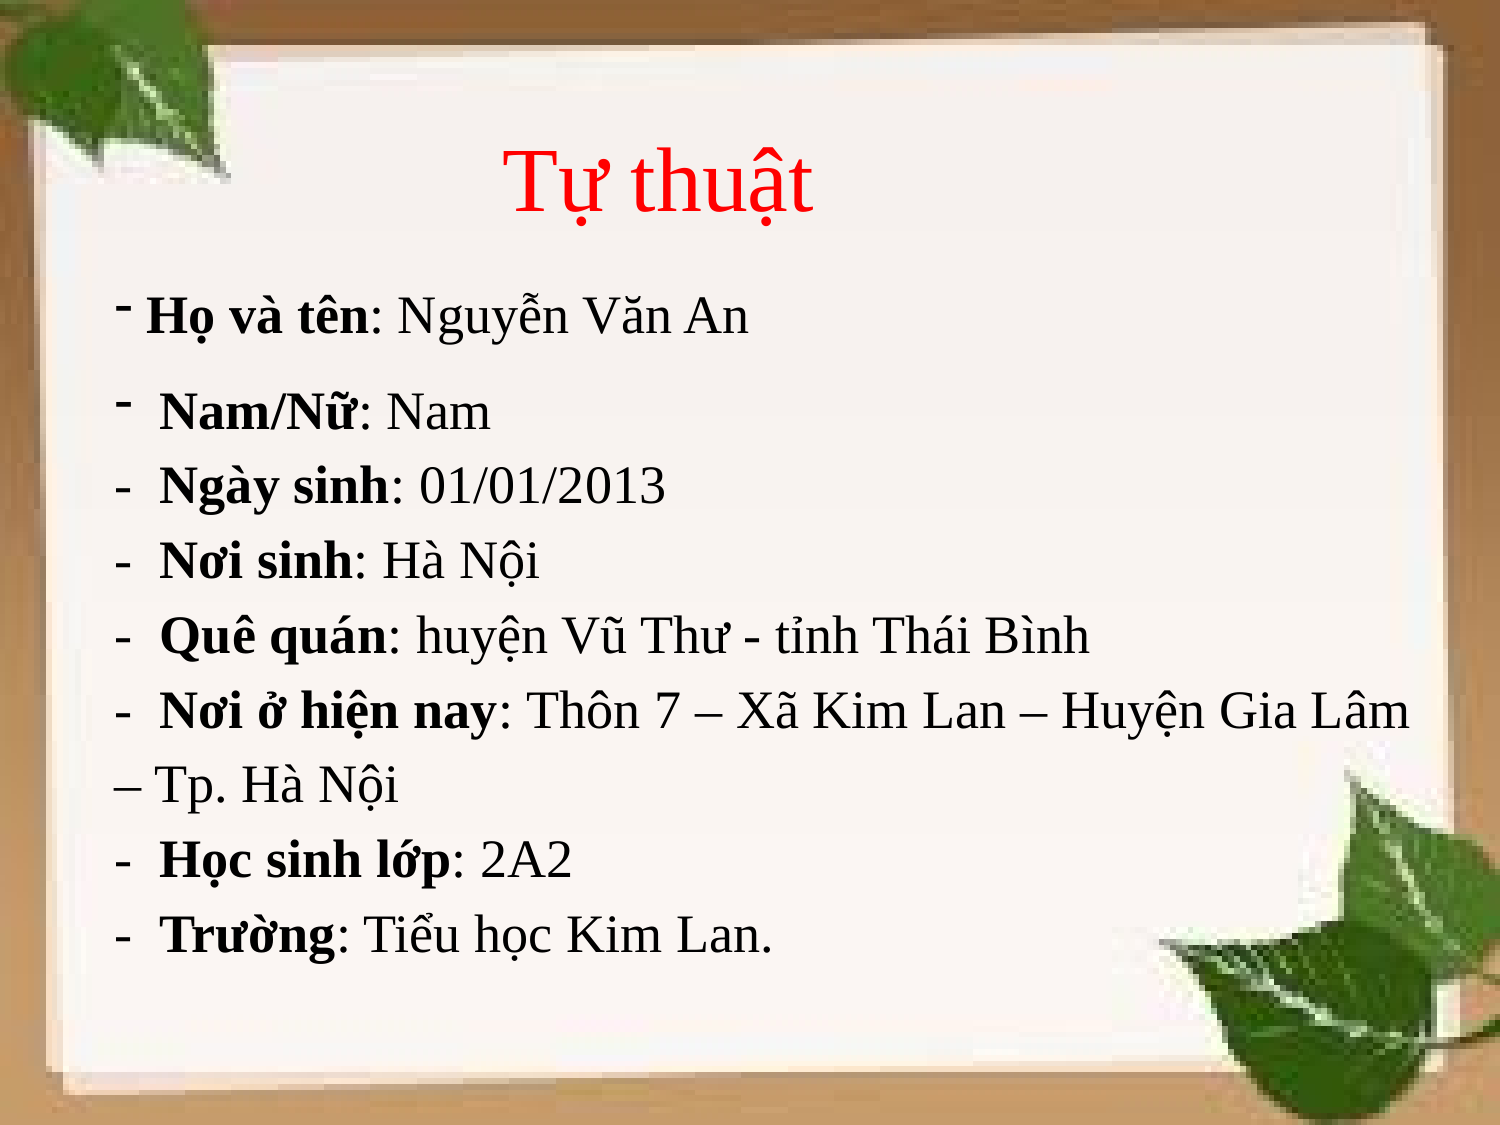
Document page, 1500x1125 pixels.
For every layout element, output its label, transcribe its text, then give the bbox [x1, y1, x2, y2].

picture [0, 0, 1500, 1125]
text_box Họ và tên: Nguyễn Văn An Nam/Nữ: Nam - Ngày sinh: 01/01/2013 - Nơi sinh: Hà Nội - Quê quán: huyện Vũ Thư - tỉnh Thái Bình - Nơi ở hiện nay: Thôn 7 – Xã Kim Lan – Huyện Gia Lâm – Tp. Hà Nội - Học sinh lớp: 2A2 - Trường: Tiểu học Kim Lan. [99, 262, 1438, 1046]
text_box Tự thuật [487, 112, 1000, 238]
